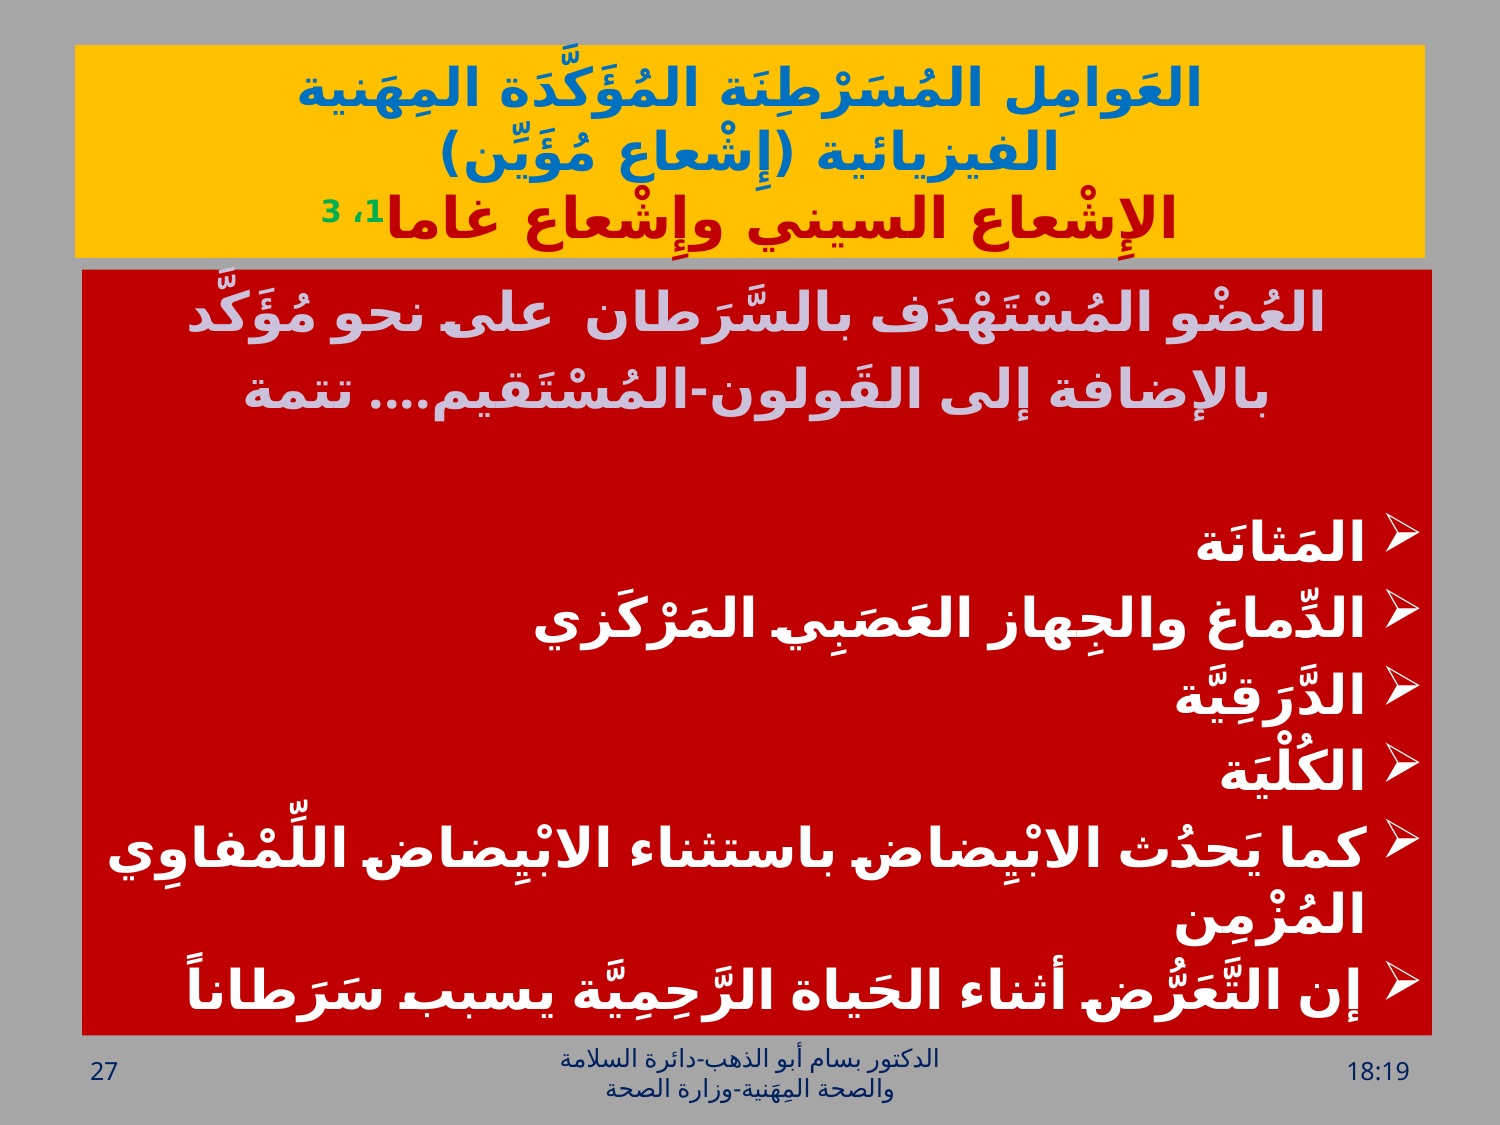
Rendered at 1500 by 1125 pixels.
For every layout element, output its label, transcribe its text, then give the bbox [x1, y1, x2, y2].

title العَوامِل المُسَرْطِنَة المُؤَكَّدَة المِهَنية الفيزيائية (إِشْعاع مُؤَيِّن) الإِشْعاع السيني وإِشْعاع غاما1، 3 [75, 45, 1425, 258]
list العُضْو المُسْتَهْدَف بالسَّرَطان على نحو مُؤَكَّد بالإضافة إلى القَولون-المُسْتَقيم.... تتمة المَثانَة الدِّماغ والجِهاز العَصَبِي المَرْكَزي الدَّرَقِيَّة الكُلْيَة كما يَحدُث الابْيِضاض باستثناء الابْيِضاض اللِّمْفاوِي المُزْمِن إن التَّعَرُّض أثناء الحَياة الرَّحِمِيَّة يسبب سَرَطاناً [82, 269, 1432, 1036]
footer الدكتور بسام أبو الذهب-دائرة السلامة والصحة المِهَنية-وزارة الصحة [512, 1042, 988, 1103]
slide_number الأحد، 26 حزيران، 2016 [1074, 1042, 1425, 1103]
slide_number 27 [75, 1042, 425, 1103]
